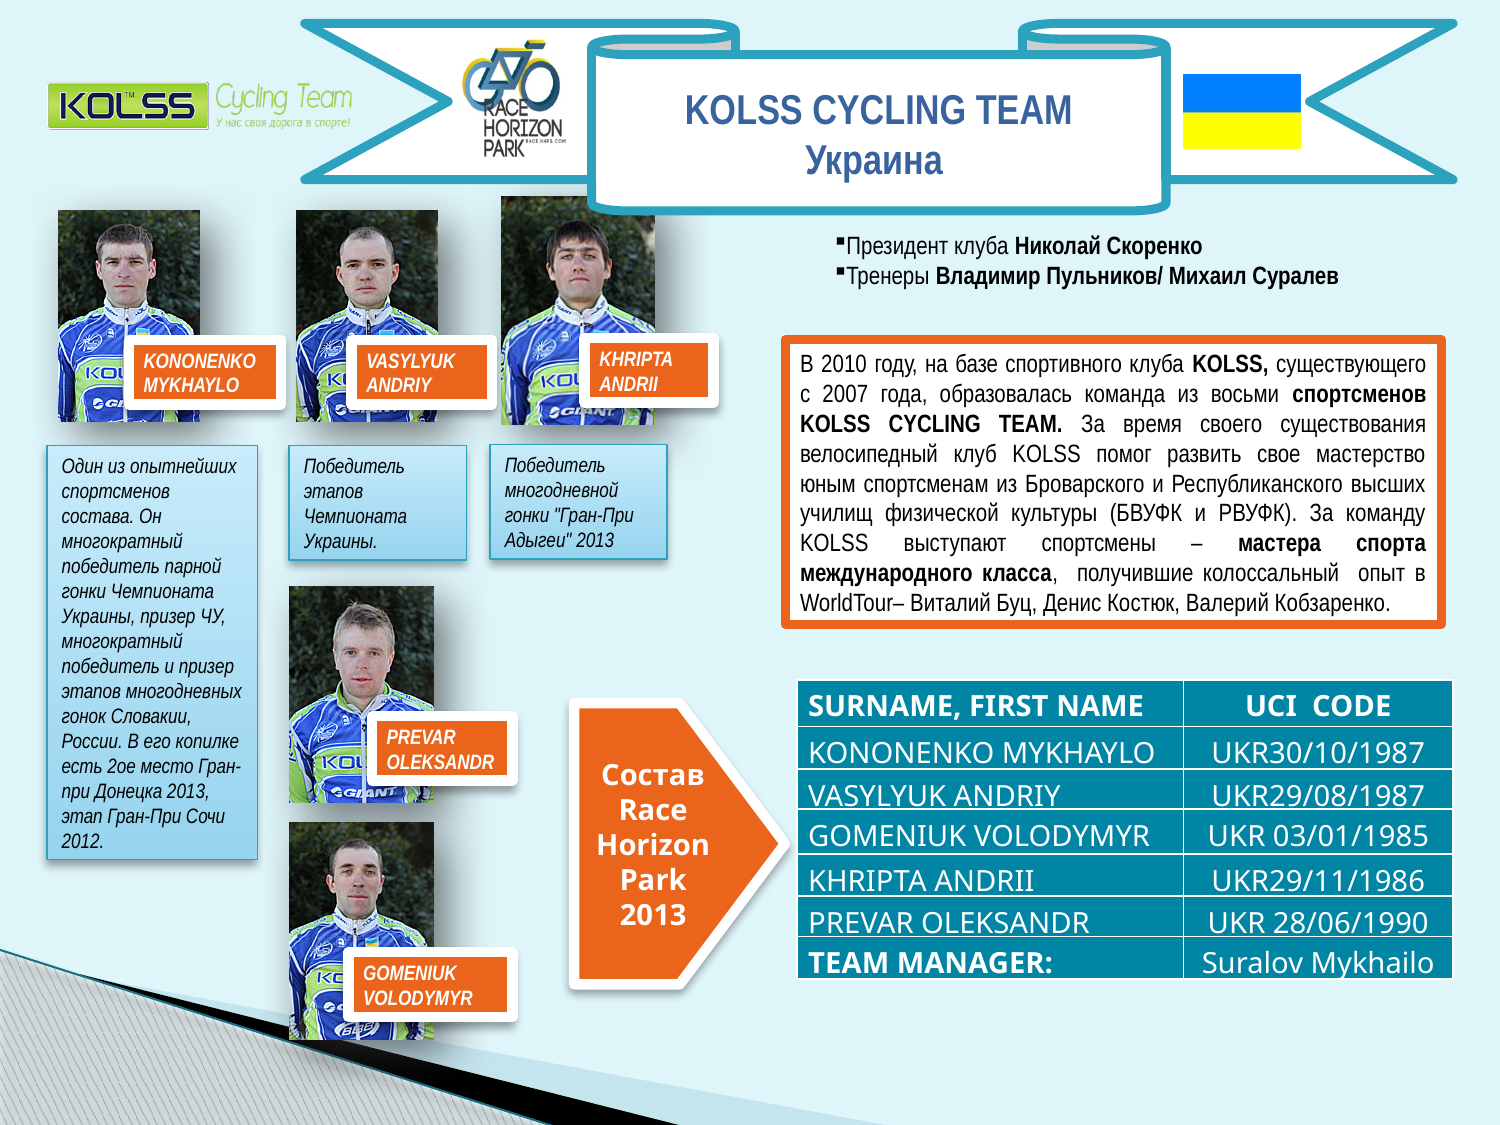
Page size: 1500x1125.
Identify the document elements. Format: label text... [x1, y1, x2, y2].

table_cell UKR29/08/1987 [1184, 770, 1452, 808]
table_cell TEAM MANAGER: [798, 937, 1183, 978]
table_cell UKR29/11/1986 [1184, 855, 1452, 895]
picture [46, 81, 352, 131]
picture [289, 822, 435, 1040]
table_cell UKR 03/01/1985 [1184, 810, 1452, 853]
table_cell VASYLYUK ANDRIY [798, 770, 1183, 808]
table_cell KHRIPTA ANDRII [798, 855, 1183, 895]
text_box Победитель этапов Чемпионата Украины. [288, 445, 467, 561]
table_cell GOMENIUK VOLODYMYR [798, 810, 1183, 853]
text_box KONONENKO MYKHAYLO [206, 335, 286, 410]
text_box Один из опытнейших спортсменов состава. Он многократный победитель парной гонки Чемпионата Украины, призер ЧУ, многократный победитель и призер этапов многодневных гонок Словакии, России. В его копилке есть 2ое место Гран-при Донецка 2013, этап Гран-При Сочи 2012. [46, 445, 258, 860]
picture [1183, 74, 1301, 150]
picture [58, 210, 200, 423]
picture [289, 585, 435, 804]
text_box VASYLYUK ANDRIY [443, 335, 495, 410]
text_box Президент клуба Николай Скоренко Тренеры Владимир Пульников/ Михаил Суралев [820, 222, 1442, 298]
table_cell UKR30/10/1987 [1184, 727, 1452, 768]
table_cell Suralov Mykhailo [1184, 937, 1452, 978]
text_box В 2010 году, на базе спортивного клуба KOLSS, существующего с 2007 года, образовалась команда из восьми спортсменов KOLSS CYCLING TEAM. За время своего существования велосипедный клуб KOLSS помог развить свое мастерство юным спортсменам из Броварского и Республиканского высших училищ физической культуры (БВУФК и РВУФК). За команду KOLSS выступают спортсмены – мастера спорта международного класса, получившие колоссальный опыт в WorldTour– Виталий Буц, Денис Костюк, Валерий Кобзаренко. [781, 335, 1446, 629]
table_cell UKR 28/06/1990 [1184, 897, 1452, 936]
text_box Состав Race Horizon Park 2013 [568, 697, 791, 990]
text_box PREVAR OLEKSANDR [439, 711, 518, 786]
text_box KHRIPTA ANDRII [659, 333, 719, 408]
table_cell KONONENKO MYKHAYLO [798, 727, 1183, 768]
picture [454, 30, 573, 163]
table_cell PREVAR OLEKSANDR [798, 897, 1183, 936]
table_header UCI CODE [1184, 681, 1452, 726]
text_box KOLSS CYCLING TEAM Украина [300, 18, 1458, 216]
text_box GOMENIUK VOLODYMYR [439, 947, 518, 1022]
table_header SURNAME, FIRST NAME [798, 681, 1183, 726]
text_box Победитель многодневной гонки "Гран-При Адыгеи" 2013 [489, 444, 668, 560]
picture [296, 210, 438, 423]
picture [501, 195, 655, 425]
